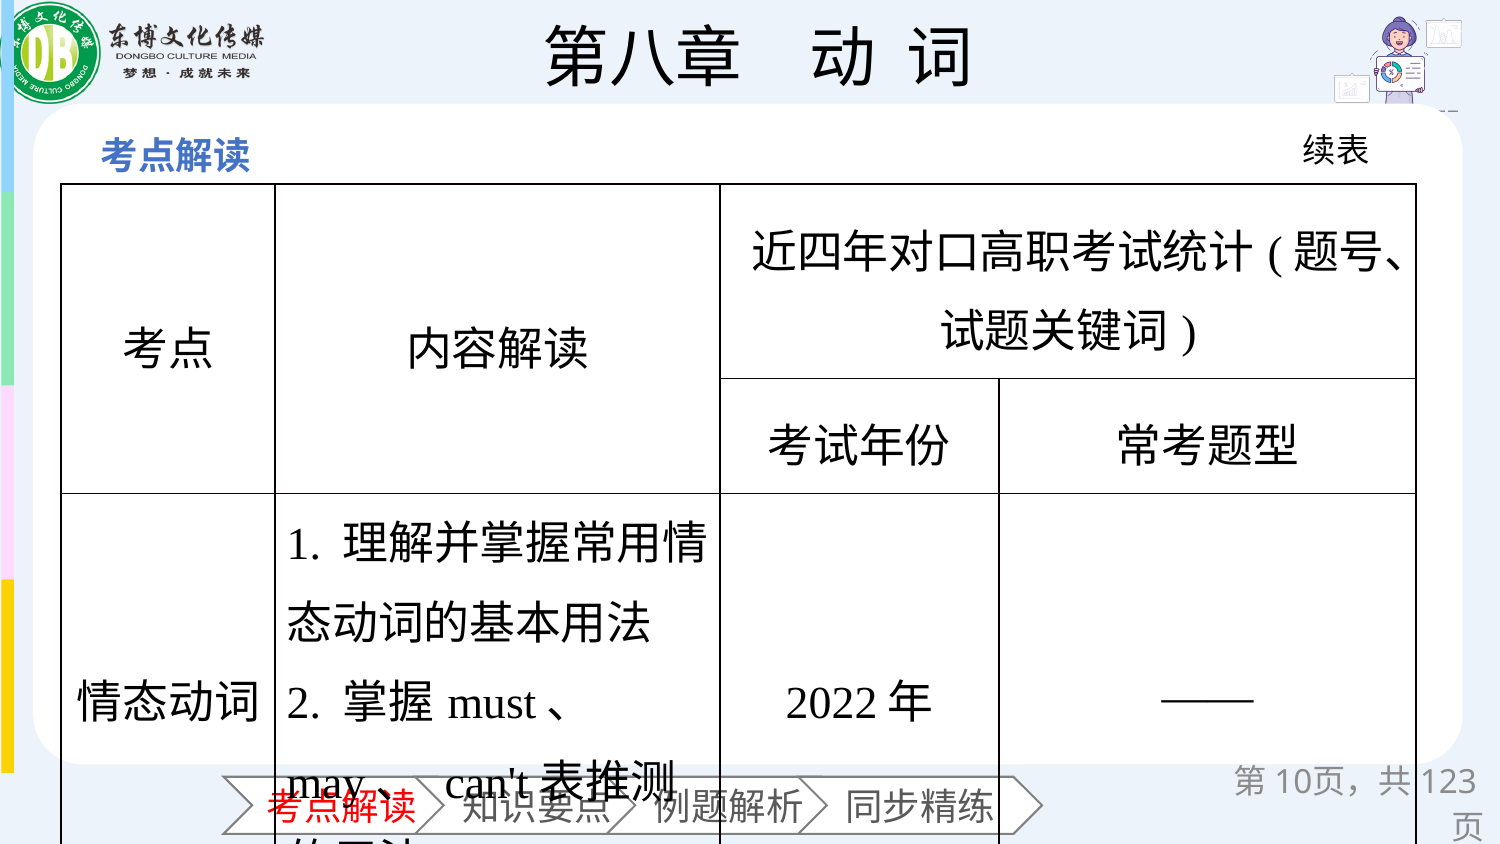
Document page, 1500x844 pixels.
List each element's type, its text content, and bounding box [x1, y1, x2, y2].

table_header 近四年对口高职考试统计(题号、试题关键词) [721, 185, 1415, 378]
table_cell 2022年 [721, 494, 998, 844]
table_header 内容解读 [276, 185, 719, 493]
text_box 续表 [1287, 122, 1404, 162]
table_cell 考试年份 [721, 379, 998, 493]
table_cell —— [1000, 494, 1415, 844]
picture [1312, 0, 1487, 131]
table_cell 情态动词 [62, 494, 274, 844]
table_header 考点 [62, 185, 274, 493]
table_cell 常考题型 [1000, 379, 1415, 493]
picture [14, 1, 265, 104]
table_cell 1. 理解并掌握常用情态动词的基本用法 2. 掌握must、 may、 can't表推测的用法 [276, 494, 719, 844]
slide_number 第页，共123页 [1417, 780, 1500, 826]
